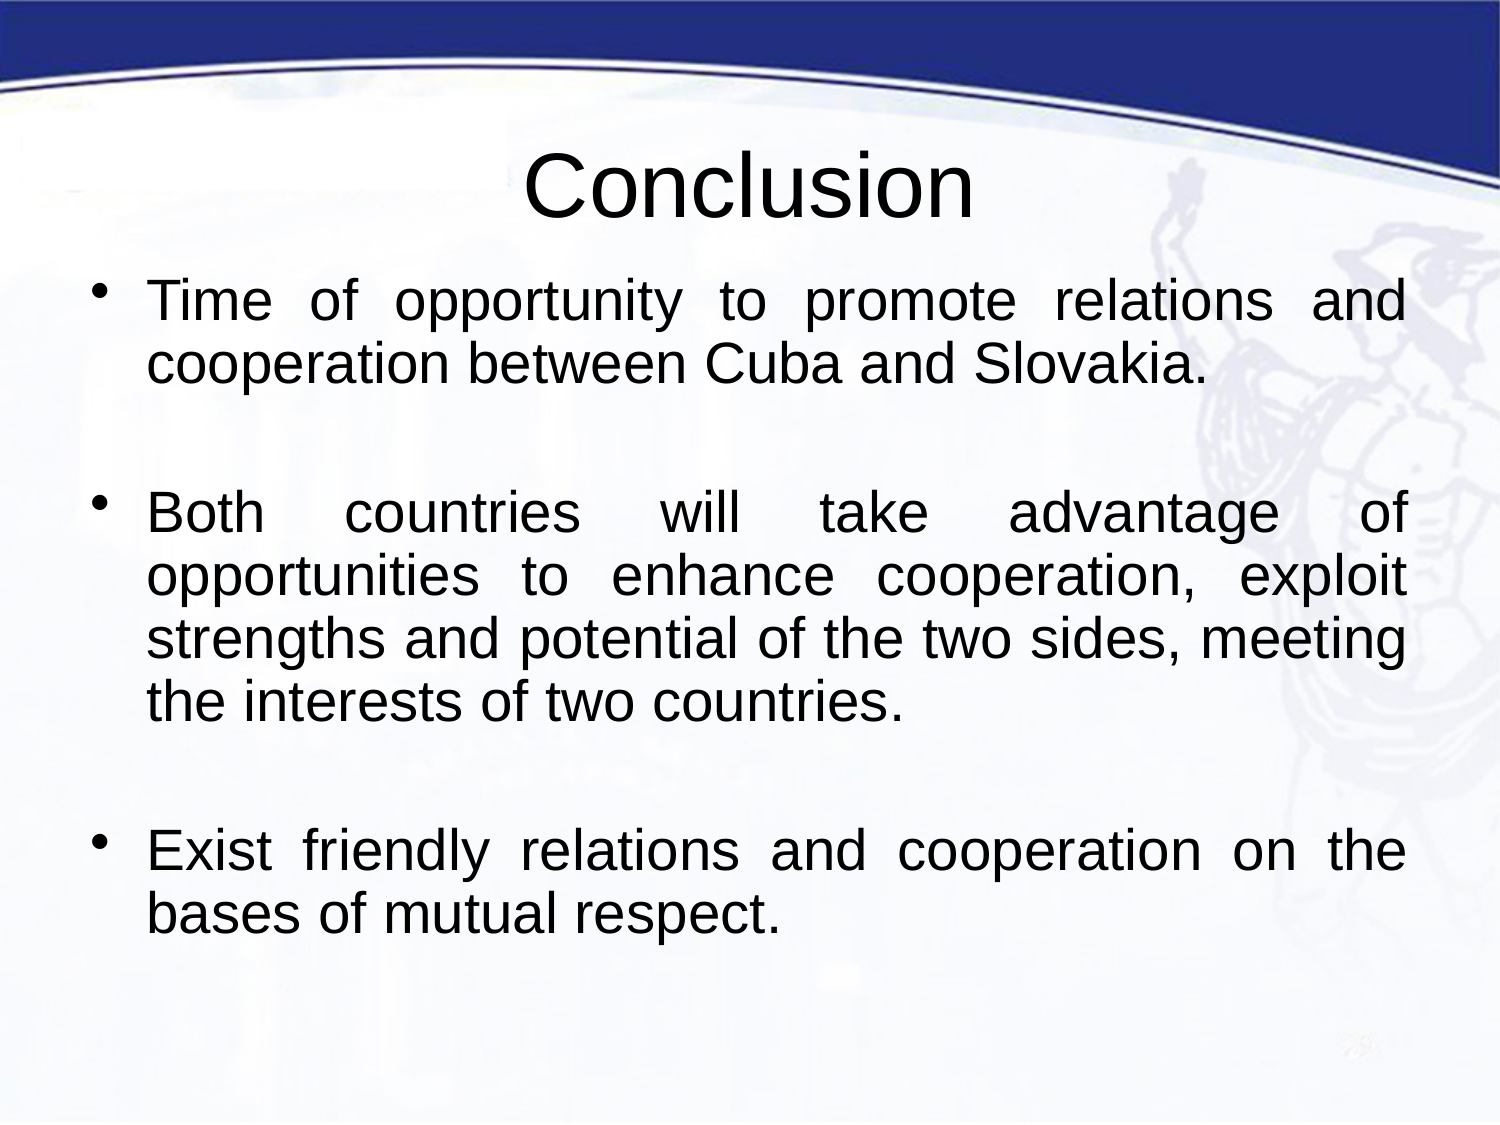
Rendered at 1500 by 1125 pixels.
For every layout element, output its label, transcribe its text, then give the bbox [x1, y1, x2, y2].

title Conclusion [74, 124, 1426, 238]
picture [0, 0, 1500, 1125]
list Time of opportunity to promote relations and cooperation between Cuba and Slovakia. Both countries will take advantage of opportunities to enhance cooperation, exploit strengths and potential of the two sides, meeting the interests of two countries. Exist friendly relations and cooperation on the bases of mutual respect. [74, 262, 1426, 1038]
